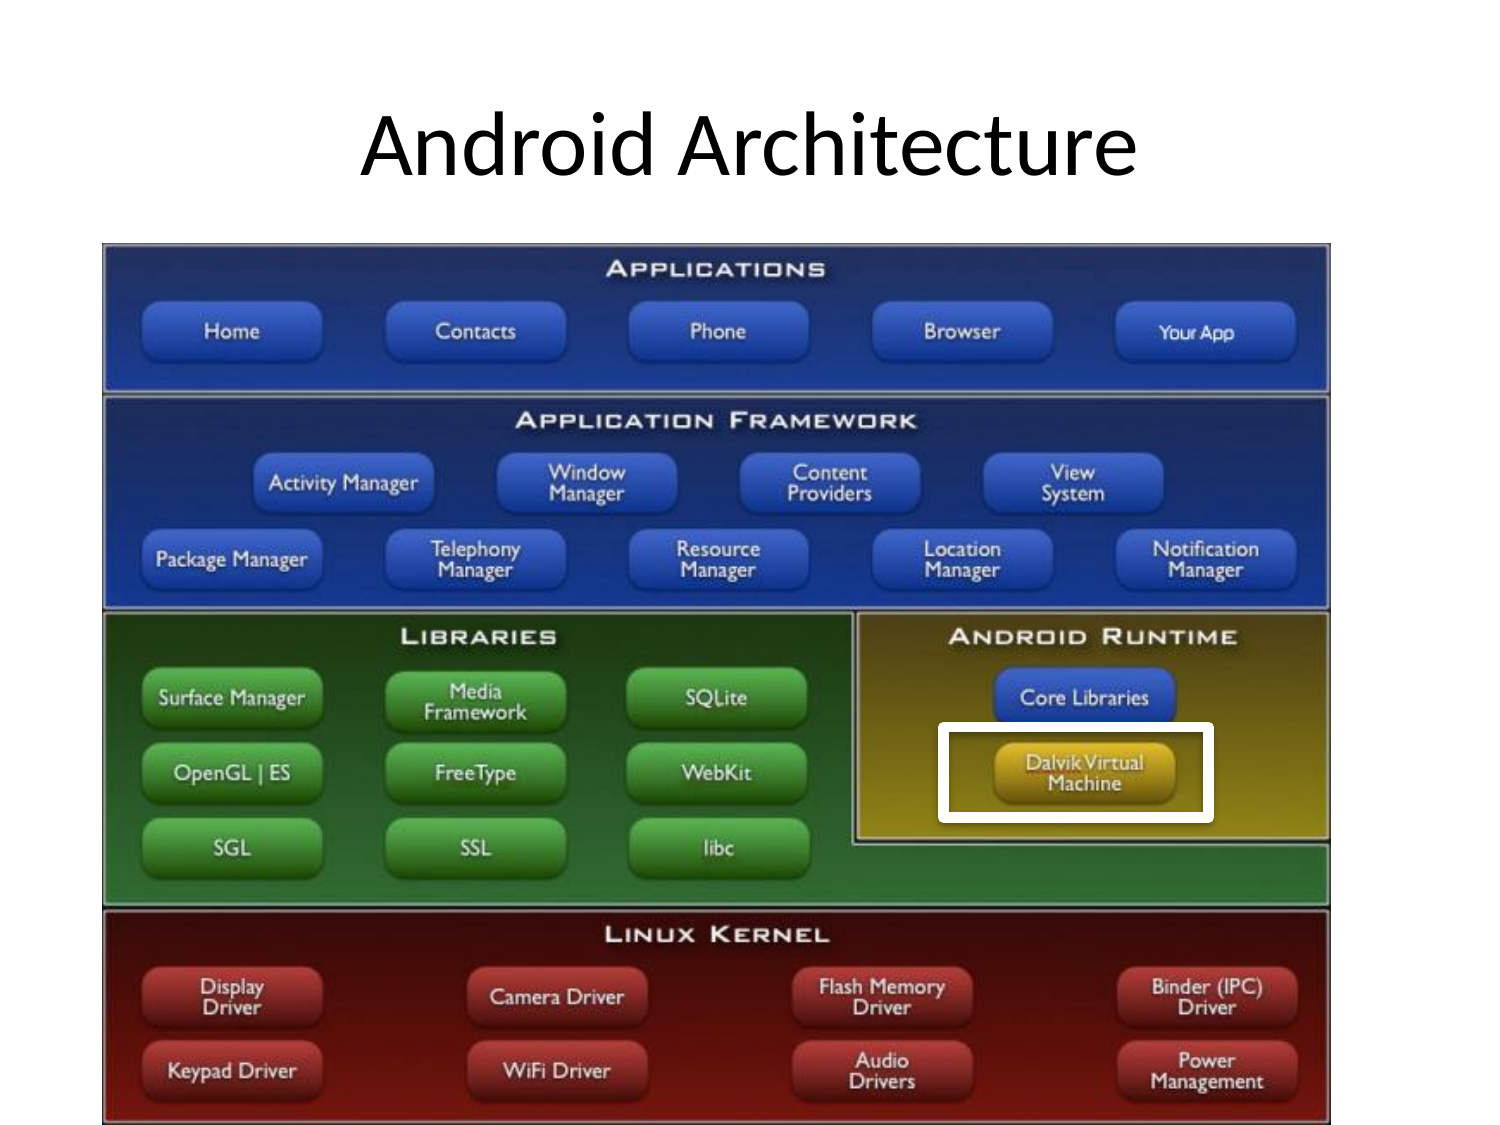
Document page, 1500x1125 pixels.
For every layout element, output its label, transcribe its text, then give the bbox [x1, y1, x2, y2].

picture [102, 243, 1331, 1125]
title Android Architecture [75, 45, 1425, 233]
